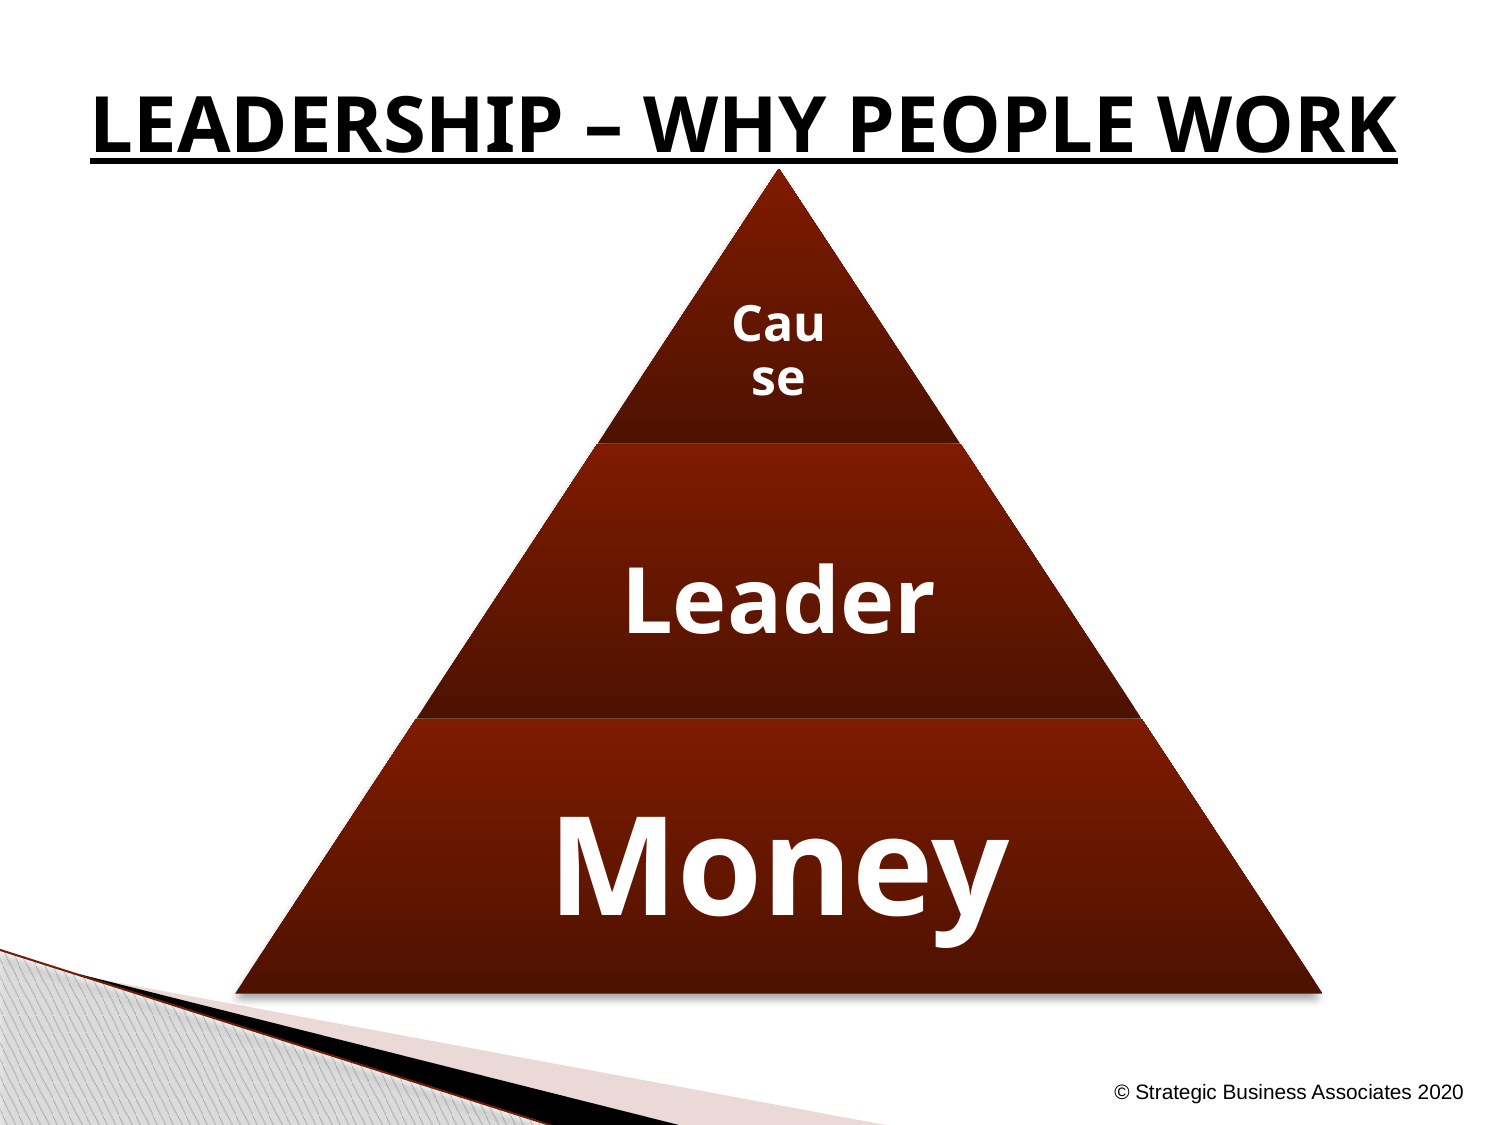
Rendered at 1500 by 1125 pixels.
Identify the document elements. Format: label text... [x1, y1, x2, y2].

footer © Strategic Business Associates 2020 [1087, 1051, 1479, 1112]
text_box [234, 168, 1323, 994]
title LEADERSHIP – WHY PEOPLE WORK [75, 27, 1425, 215]
